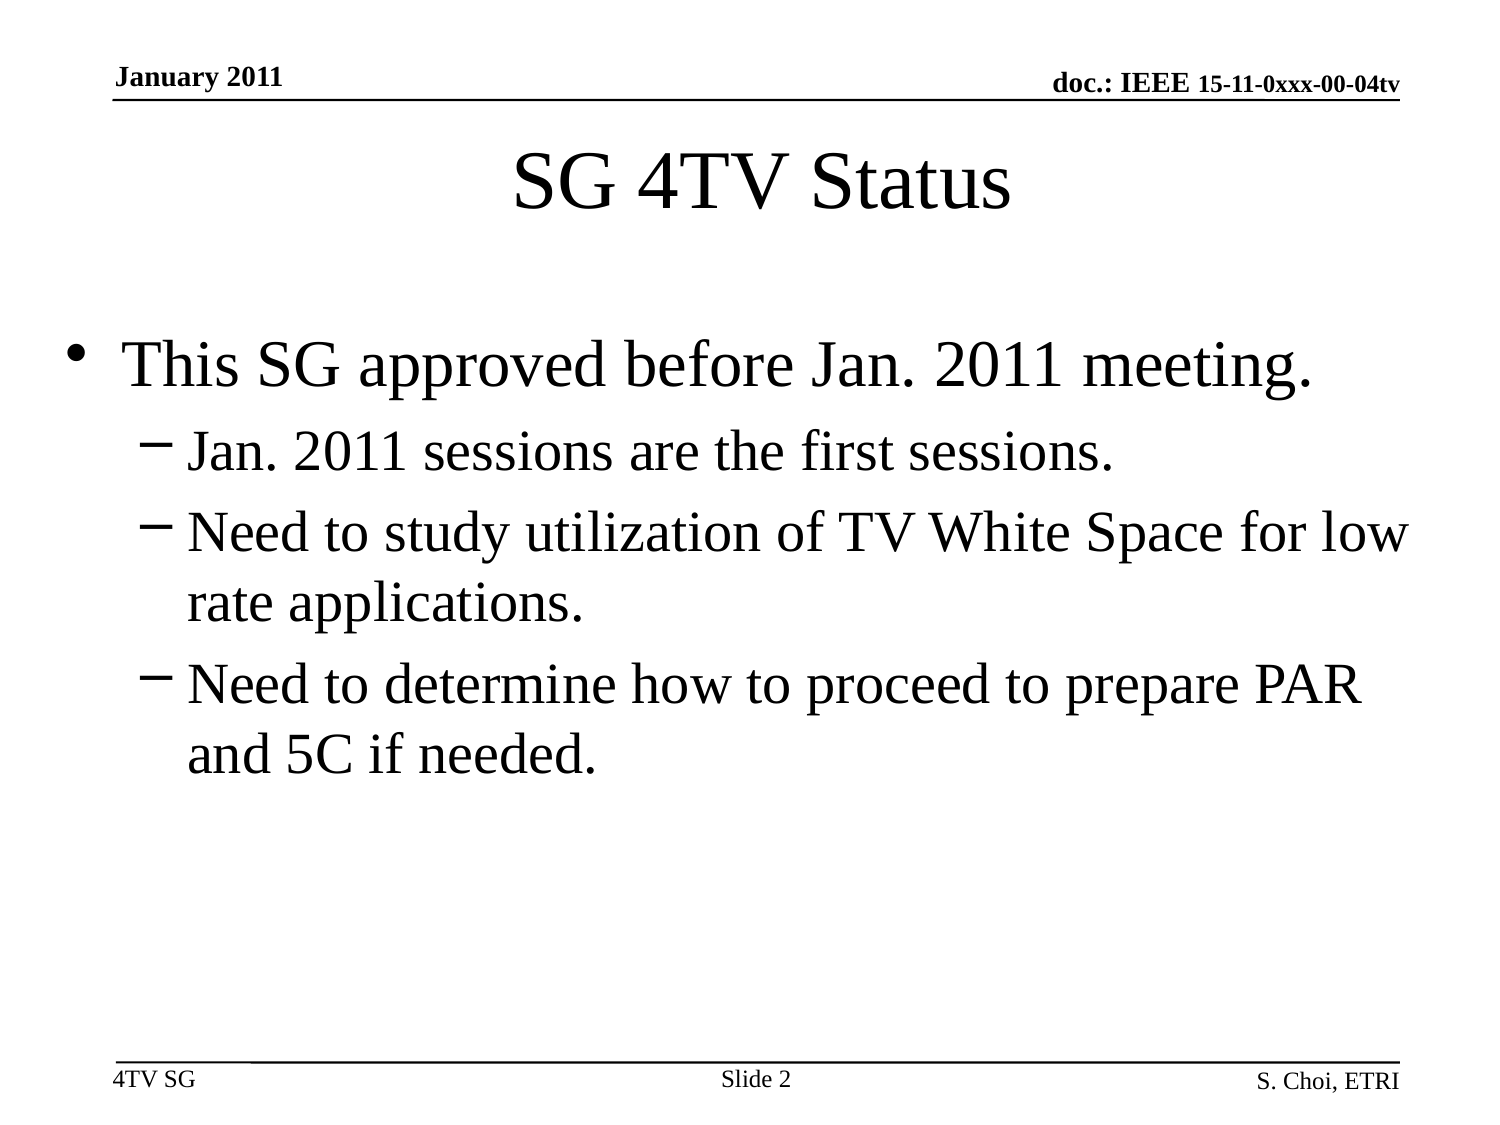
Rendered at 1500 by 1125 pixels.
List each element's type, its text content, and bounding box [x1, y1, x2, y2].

list This SG approved before Jan. 2011 meeting. Jan. 2011 sessions are the first sessions. Need to study utilization of TV White Space for low rate applications. Need to determine how to proceed to prepare PAR and 5C if needed. [49, 312, 1476, 1076]
title SG 4TV Status [124, 112, 1401, 238]
footer S. Choi, ETRI [999, 1064, 1401, 1096]
slide_number Slide 2 [712, 1061, 800, 1093]
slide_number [99, 49, 413, 91]
